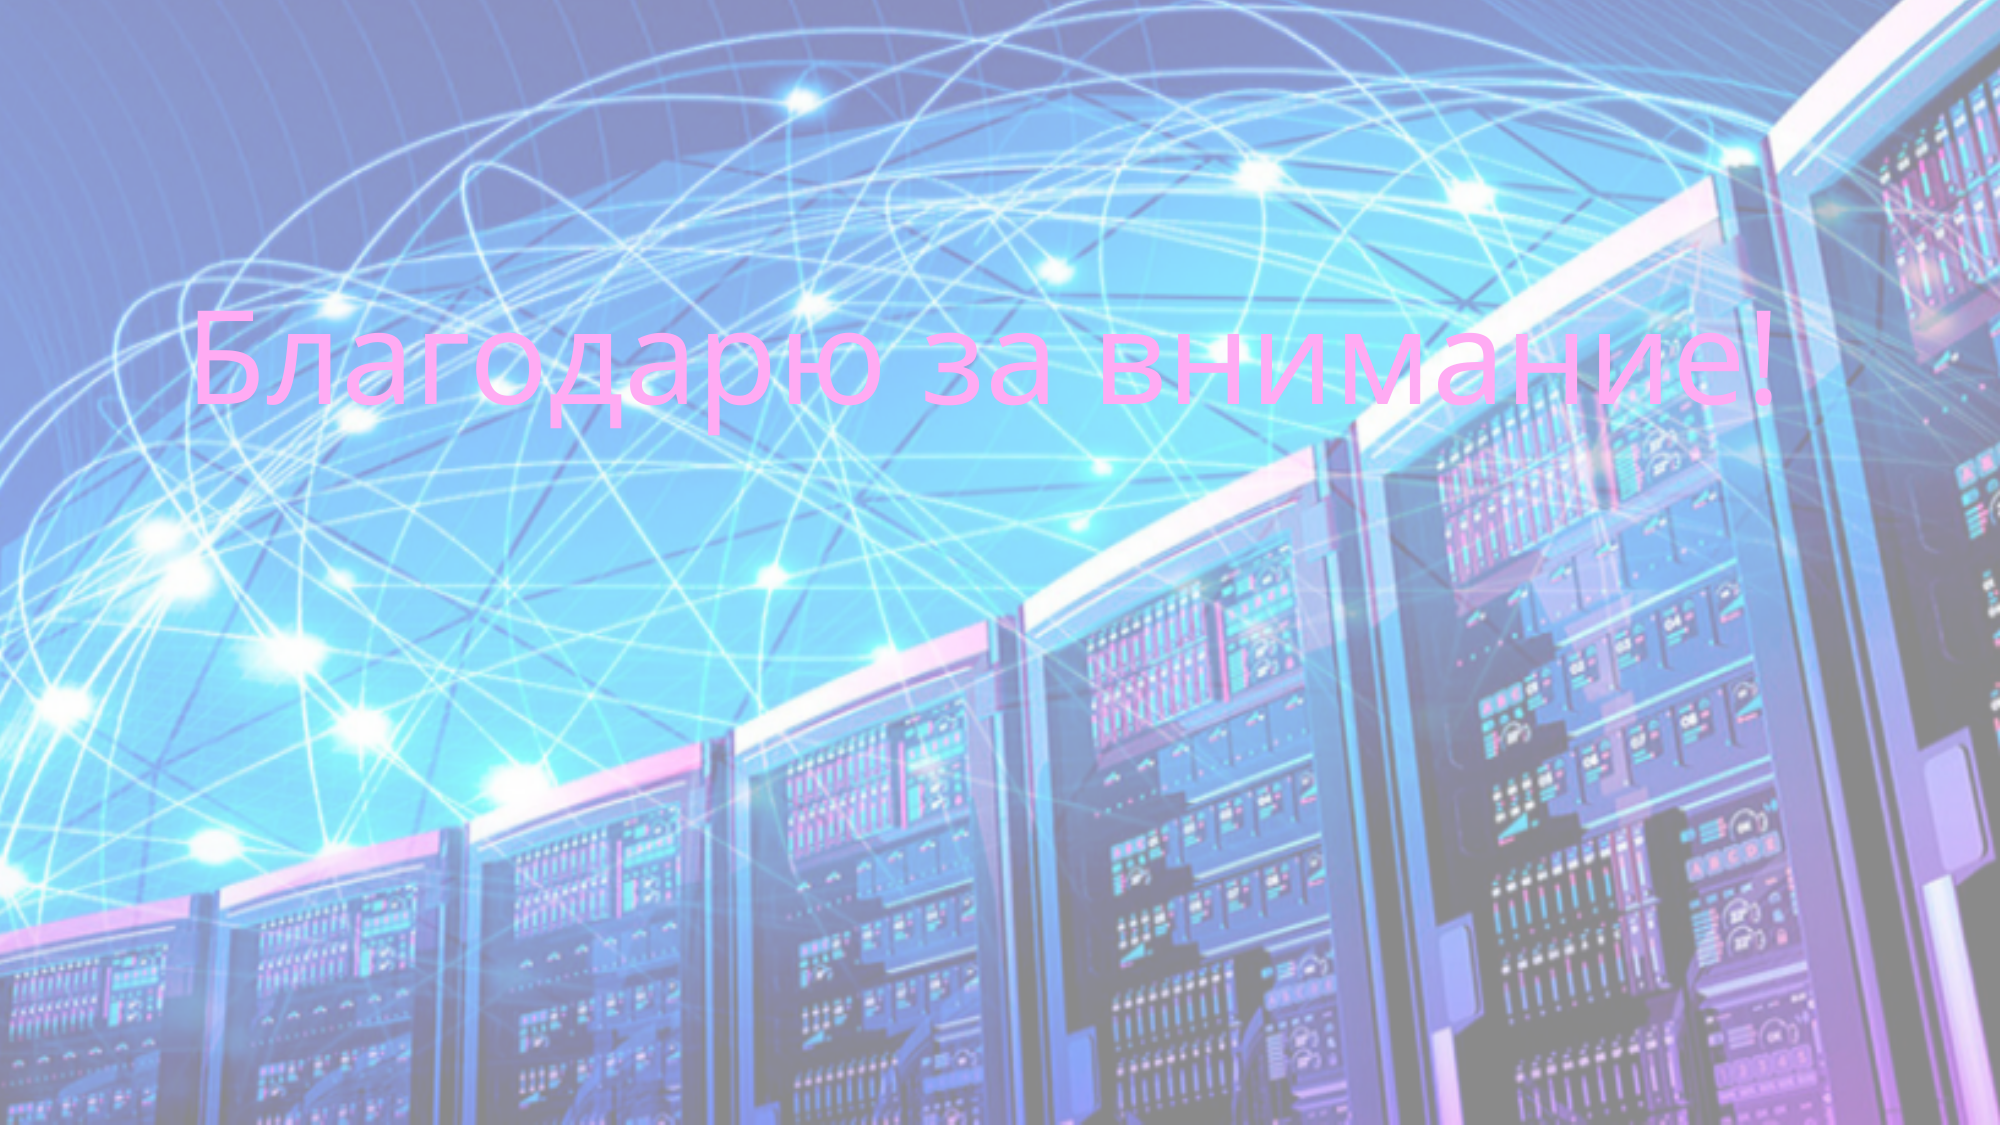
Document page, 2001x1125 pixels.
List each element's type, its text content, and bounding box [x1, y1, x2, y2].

list Благодарю за внимание! [121, 283, 1847, 441]
